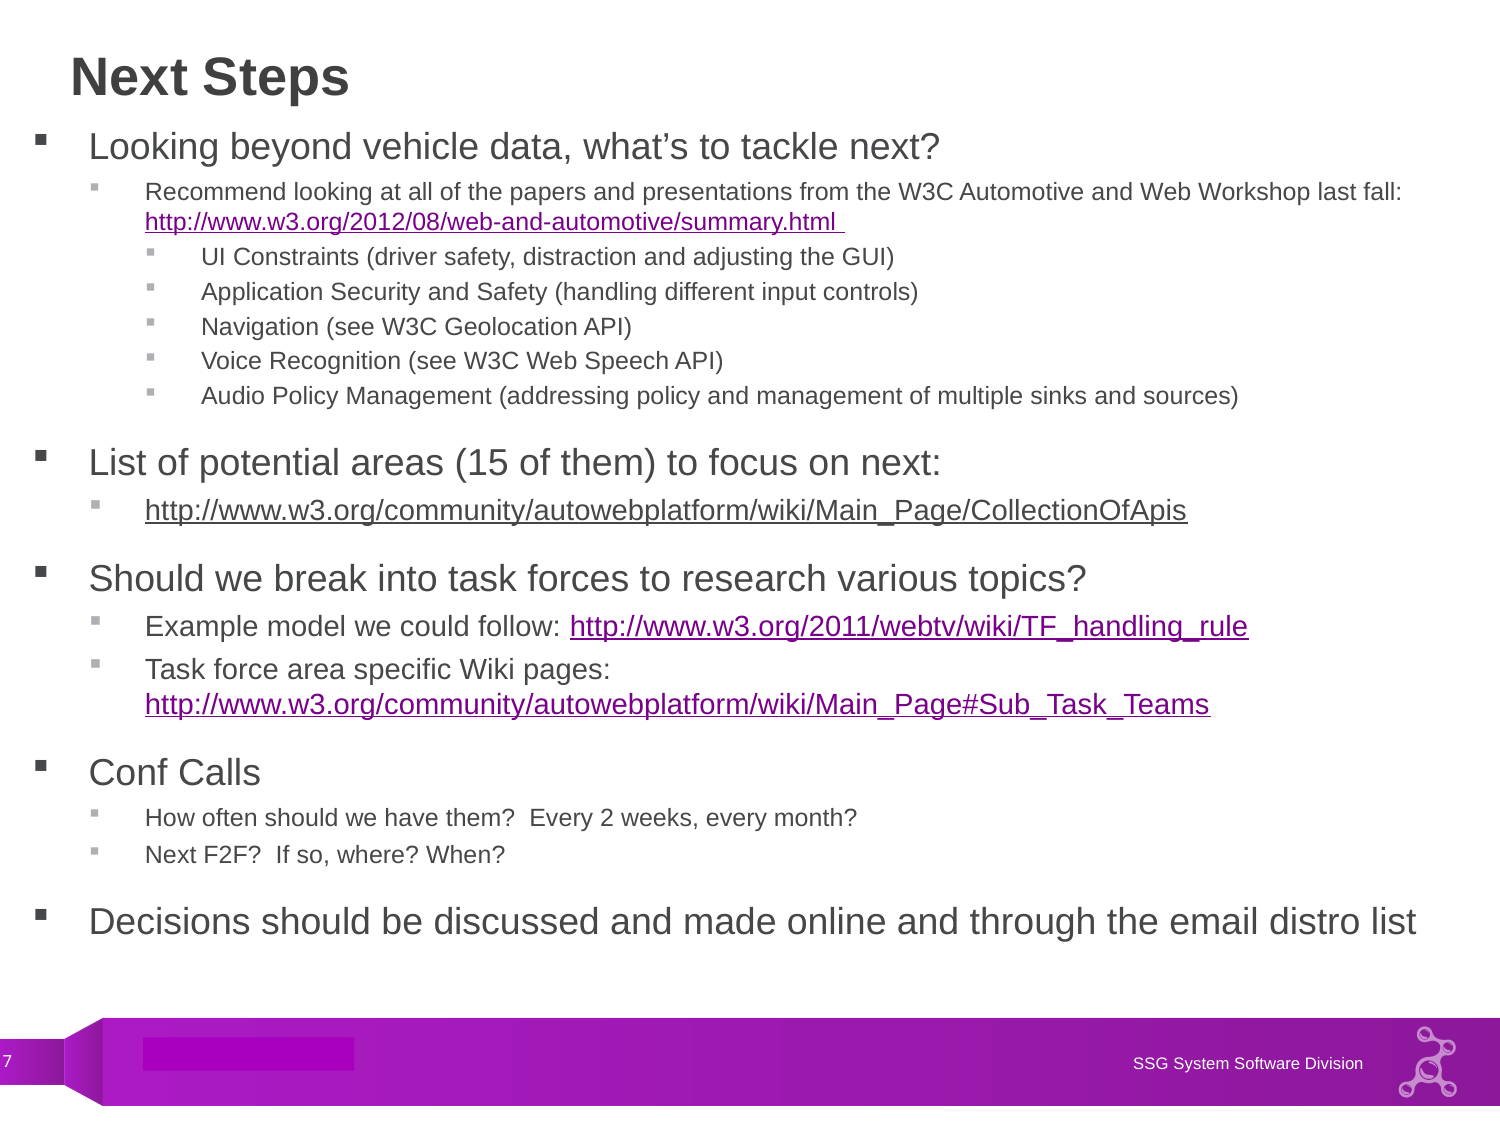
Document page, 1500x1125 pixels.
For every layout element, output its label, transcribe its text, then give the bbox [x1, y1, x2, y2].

title Next Steps [70, 52, 1421, 122]
picture [0, 0, 1500, 1125]
text_box [143, 1037, 355, 1071]
list Looking beyond vehicle data, what’s to tackle next? Recommend looking at all of the papers and presentations from the W3C Automotive and Web Workshop last fall: http://www.w3.org/2012/08/web-and-automotive/summary.html UI Constraints (driver safety, distraction and adjusting the GUI) Application Security and Safety (handling different input controls) Navigation (see W3C Geolocation API) Voice Recognition (see W3C Web Speech API) Audio Policy Management (addressing policy and management of multiple sinks and sources) List of potential areas (15 of them) to focus on next: http://www.w3.org/community/autowebplatform/wiki/Main_Page/CollectionOfApis Should we break into task forces to research various topics? Example model we could follow: http://www.w3.org/2011/webtv/wiki/TF_handling_rule Task force area specific Wiki pages: http://www.w3.org/community/autowebplatform/wiki/Main_Page#Sub_Task_Teams Conf Calls How often should we have them? Every 2 weeks, every month? Next F2F? If so, where? When? Decisions should be discussed and made online and through the email distro list [32, 122, 1470, 984]
